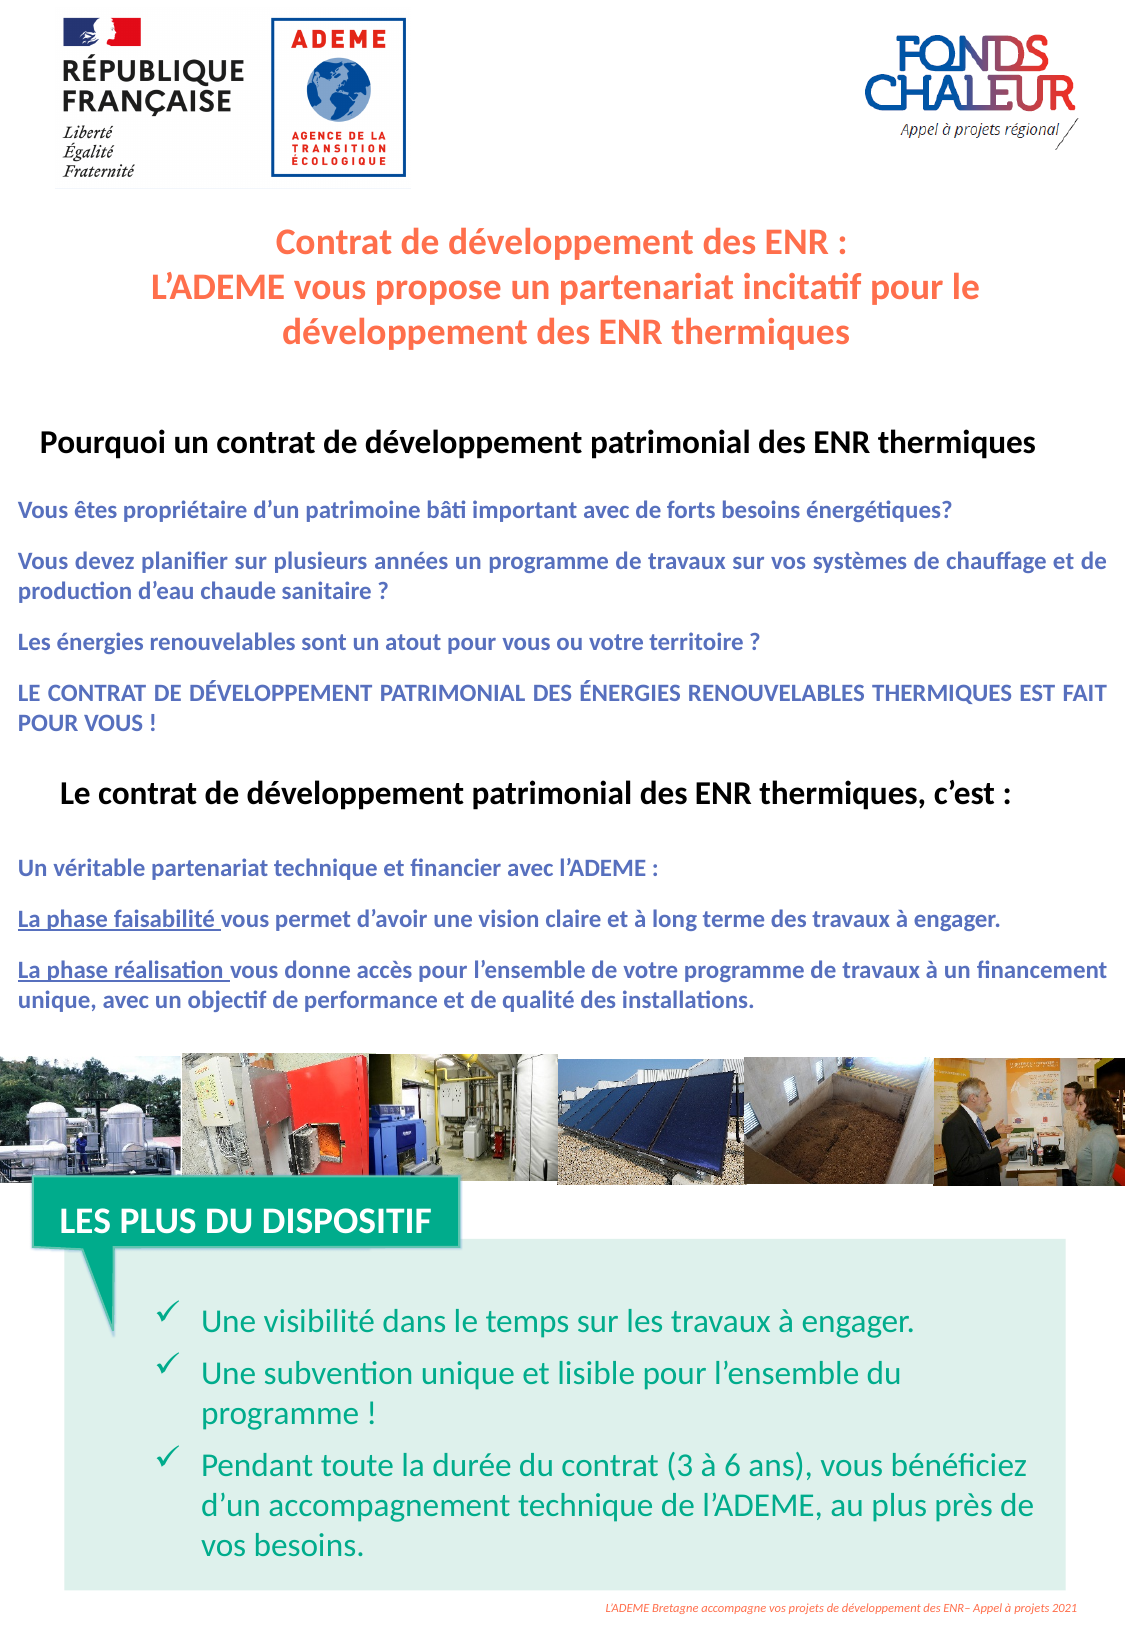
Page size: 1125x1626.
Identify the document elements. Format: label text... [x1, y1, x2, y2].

picture [856, 16, 1092, 155]
text_box Le contrat de développement patrimonial des ENR thermiques, c’est : [0, 769, 1098, 830]
picture [55, 7, 411, 189]
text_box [32, 1176, 1066, 1591]
picture [0, 1055, 181, 1183]
picture [182, 1053, 1125, 1186]
text_box L’ADEME Bretagne accompagne vos projets de développement des ENR– Appel à projets 2021 [215, 1592, 1092, 1623]
text_box Un véritable partenariat technique et financier avec l’ADEME : La phase faisabilité vous permet d’avoir une vision claire et à long terme des travaux à engager. La phase réalisation vous donne accès pour l’ensemble de votre programme de travaux à un financement unique, avec un objectif de performance et de qualité des installations. [3, 844, 1124, 1021]
text_box Vous êtes propriétaire d’un patrimoine bâti important avec de forts besoins énergétiques? Vous devez planifier sur plusieurs années un programme de travaux sur vos systèmes de chauffage et de production d’eau chaude sanitaire ? Les énergies renouvelables sont un atout pour vous ou votre territoire ? LE CONTRAT DE DÉVELOPPEMENT PATRIMONIAL DES ÉNERGIES RENOUVELABLES THERMIQUES EST FAIT POUR VOUS ! [3, 486, 1124, 744]
text_box Pourquoi un contrat de développement patrimonial des ENR thermiques [0, 417, 1100, 479]
text_box Contrat de développement des ENR : L’ADEME vous propose un partenariat incitatif pour le développement des ENR thermiques [32, 209, 1100, 360]
